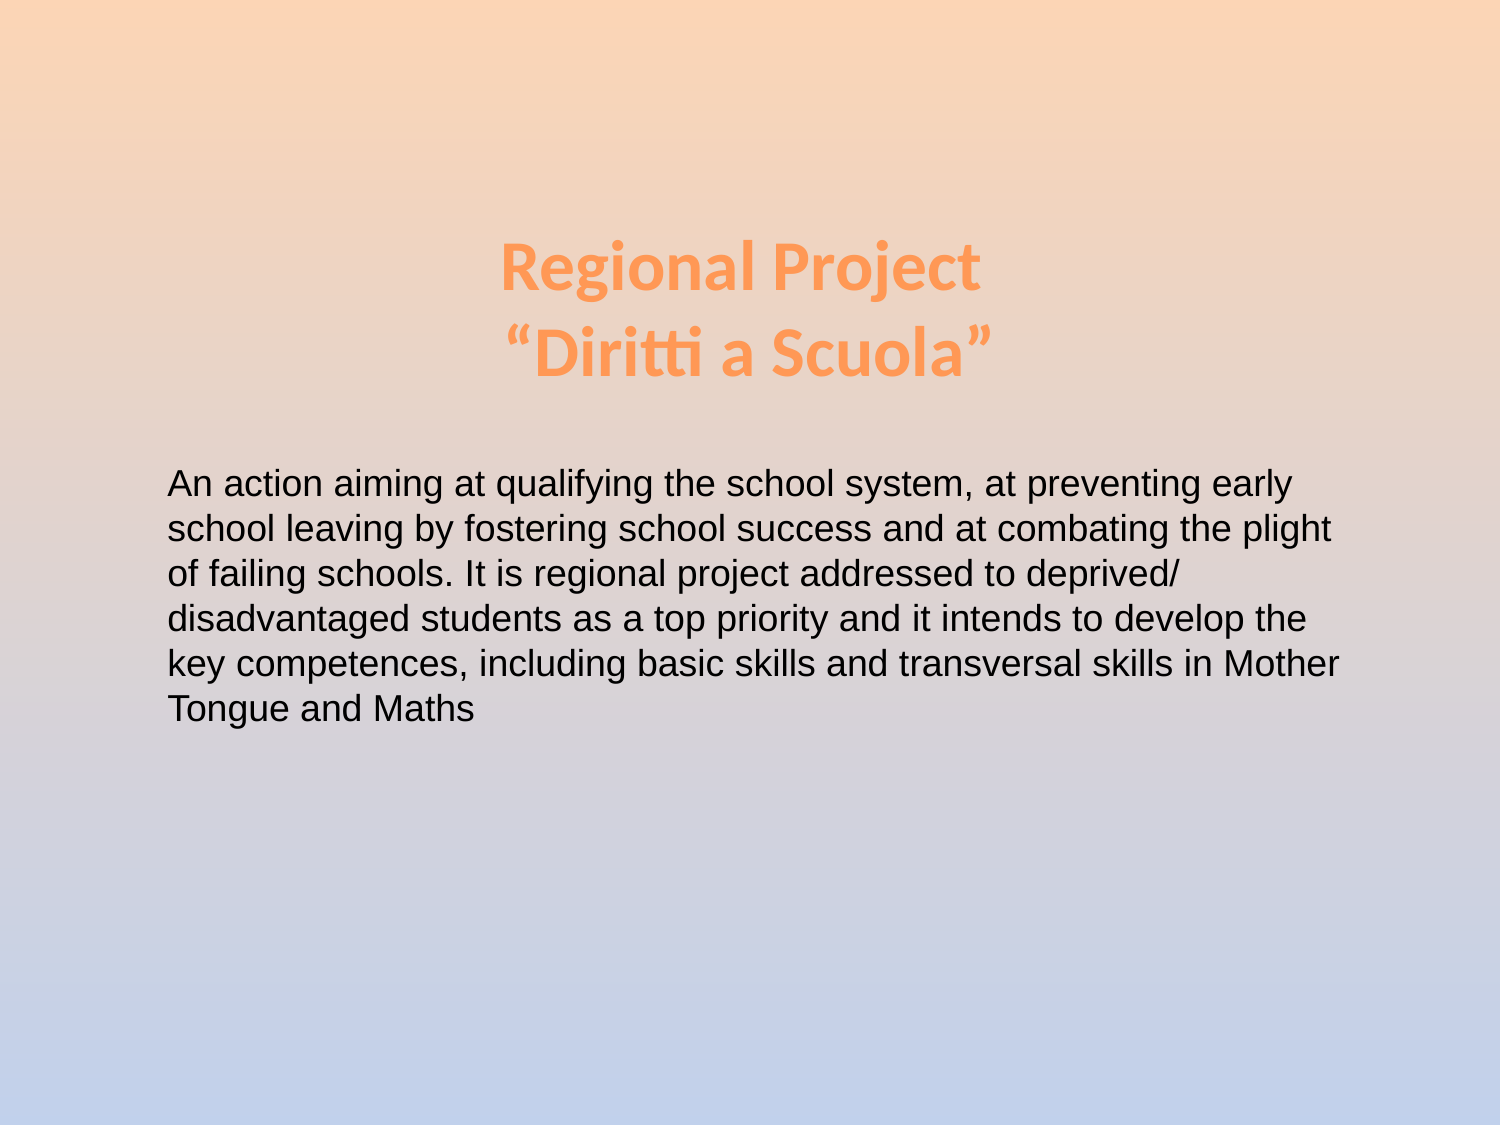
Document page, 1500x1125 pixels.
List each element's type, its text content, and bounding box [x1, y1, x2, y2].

text_box An action aiming at qualifying the school system, at preventing early school leaving by fostering school success and at combating the plight of failing schools. It is regional project addressed to deprived/ disadvantaged students as a top priority and it intends to develop the key competences, including basic skills and transversal skills in Mother Tongue and Maths [152, 451, 1360, 737]
title Regional Project “Diritti a Scuola” [75, 210, 1425, 399]
